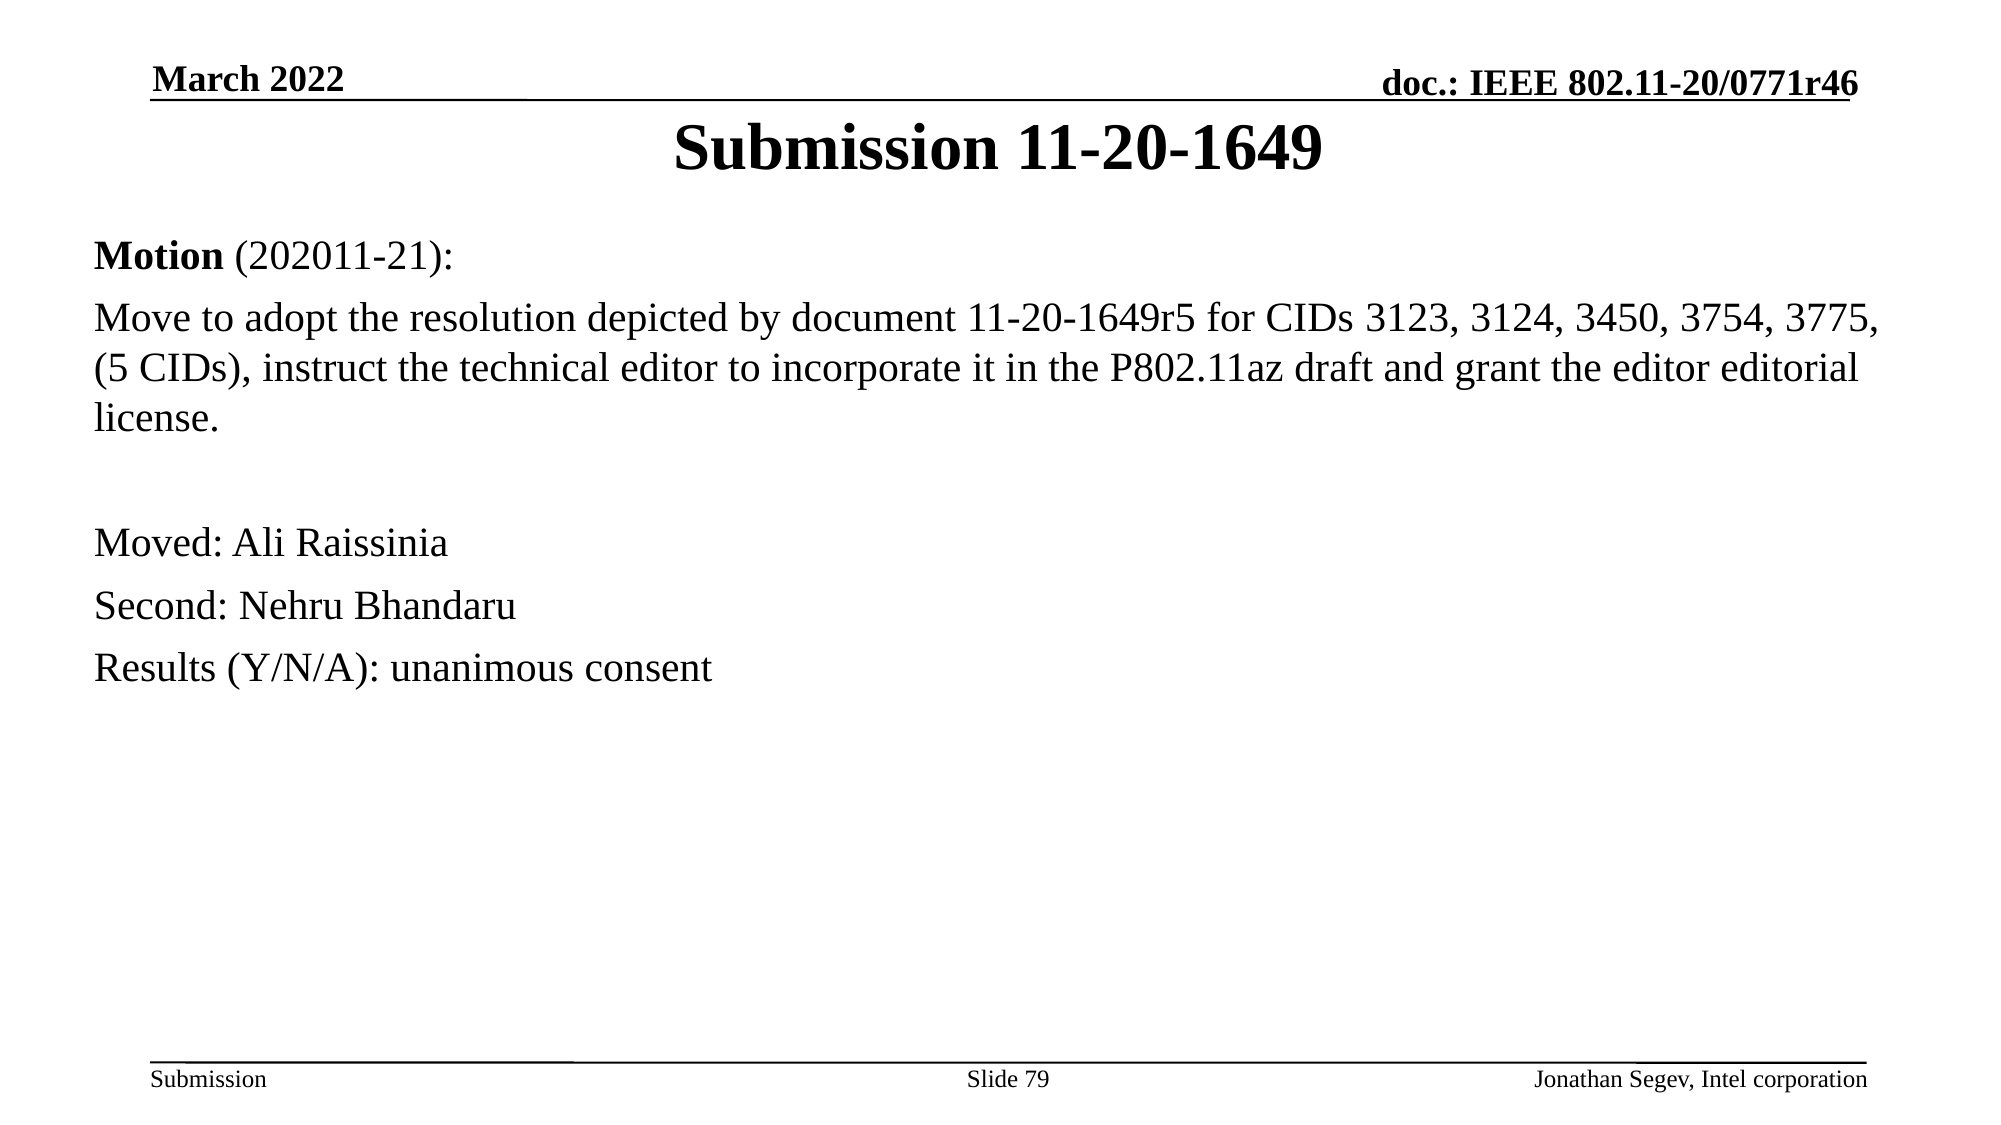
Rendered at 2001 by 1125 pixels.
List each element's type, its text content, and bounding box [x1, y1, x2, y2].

title Submission 11-20-1649 [149, 112, 1850, 173]
list Motion (202011-21): Move to adopt the resolution depicted by document 11-20-1649r5 for CIDs 3123, 3124, 3450, 3754, 3775, (5 CIDs), instruct the technical editor to incorporate it in the P802.11az draft and grant the editor editorial license. Moved: Ali Raissinia Second: Nehru Bhandaru Results (Y/N/A): unanimous consent [78, 219, 1922, 1000]
slide_number Slide 79 [950, 1061, 1067, 1123]
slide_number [152, 54, 563, 100]
footer Jonathan Segev, Intel corporation [1171, 1061, 1869, 1093]
